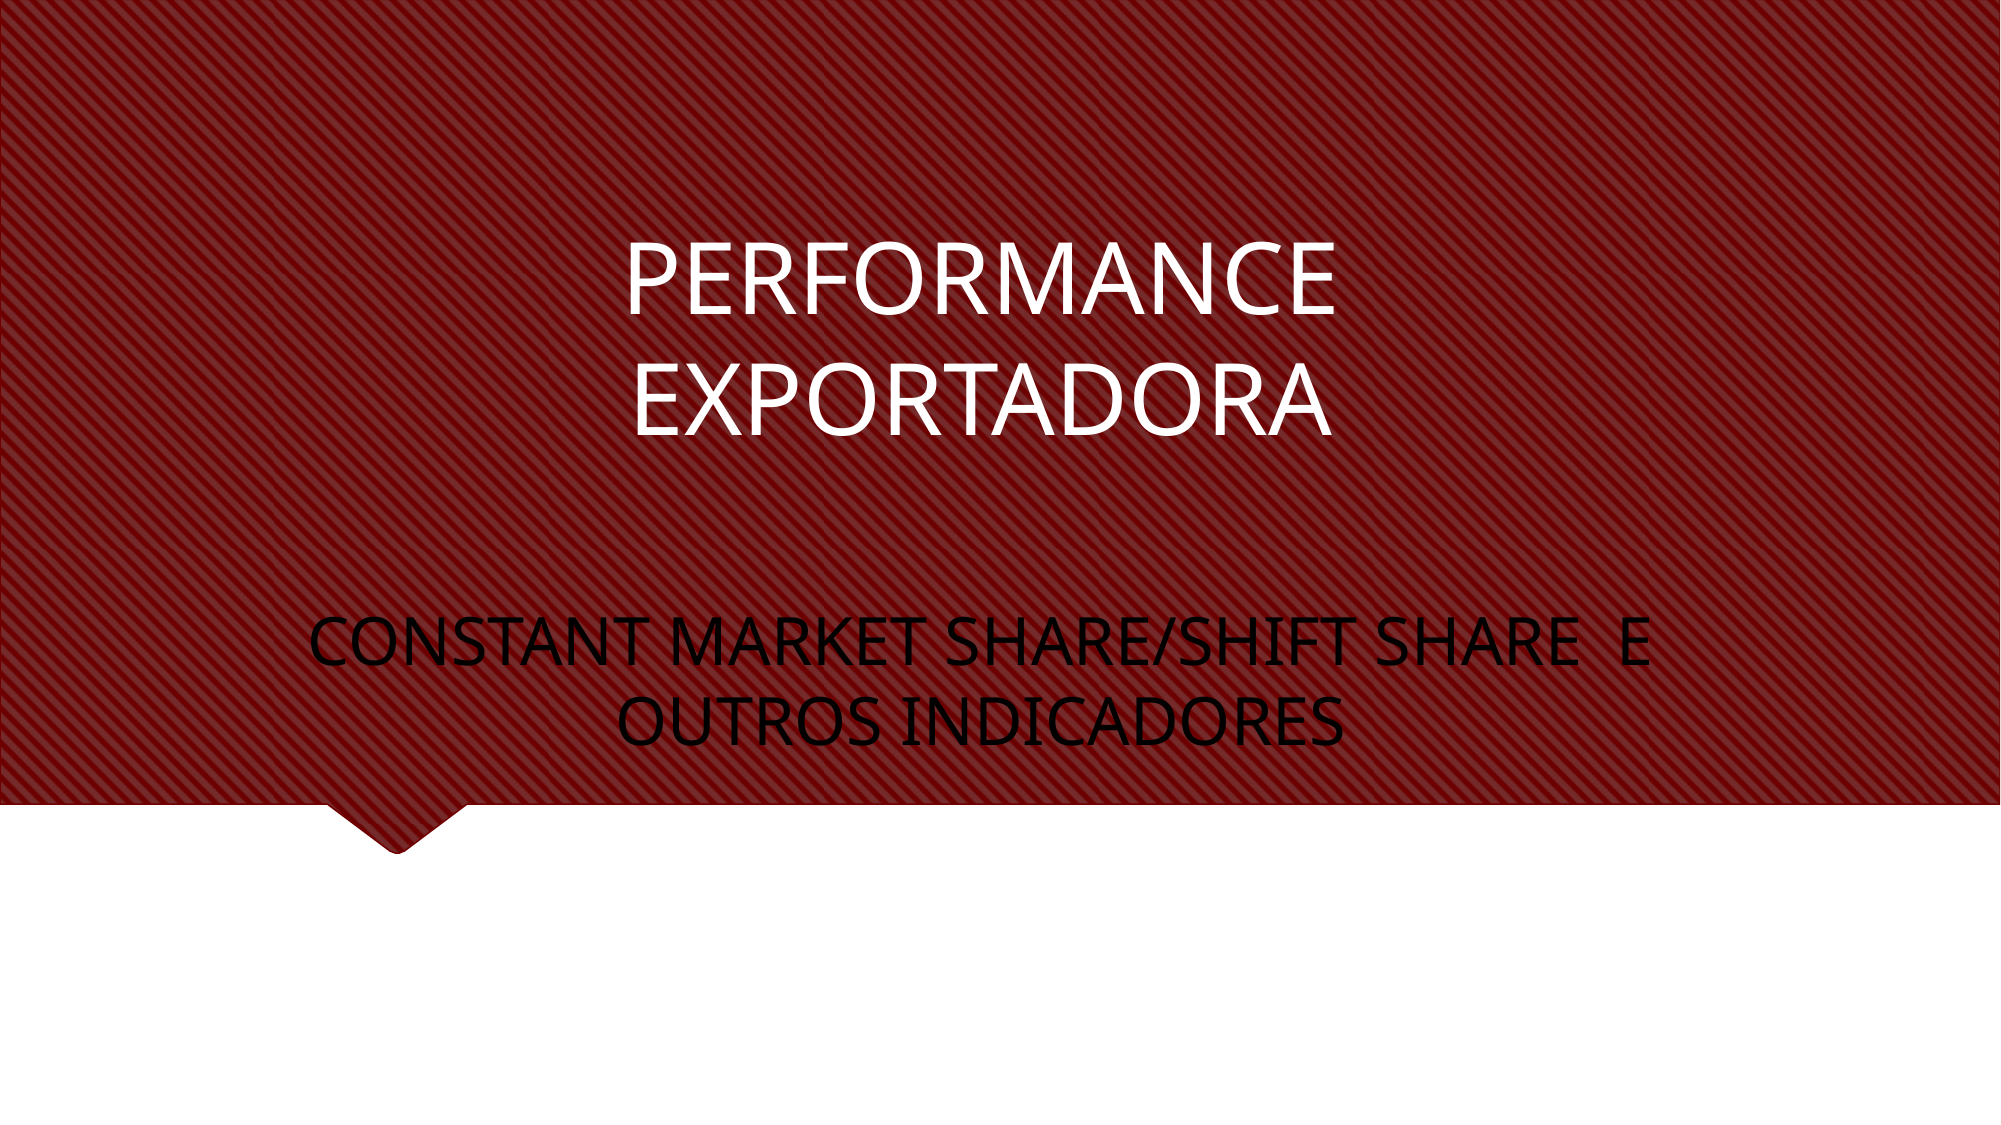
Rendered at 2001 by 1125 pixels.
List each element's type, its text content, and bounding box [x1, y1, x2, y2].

subtitle Constant Market Share/shift share e Outros Indicadores [280, 590, 1682, 967]
title Performance Exportadora [280, 184, 1682, 576]
